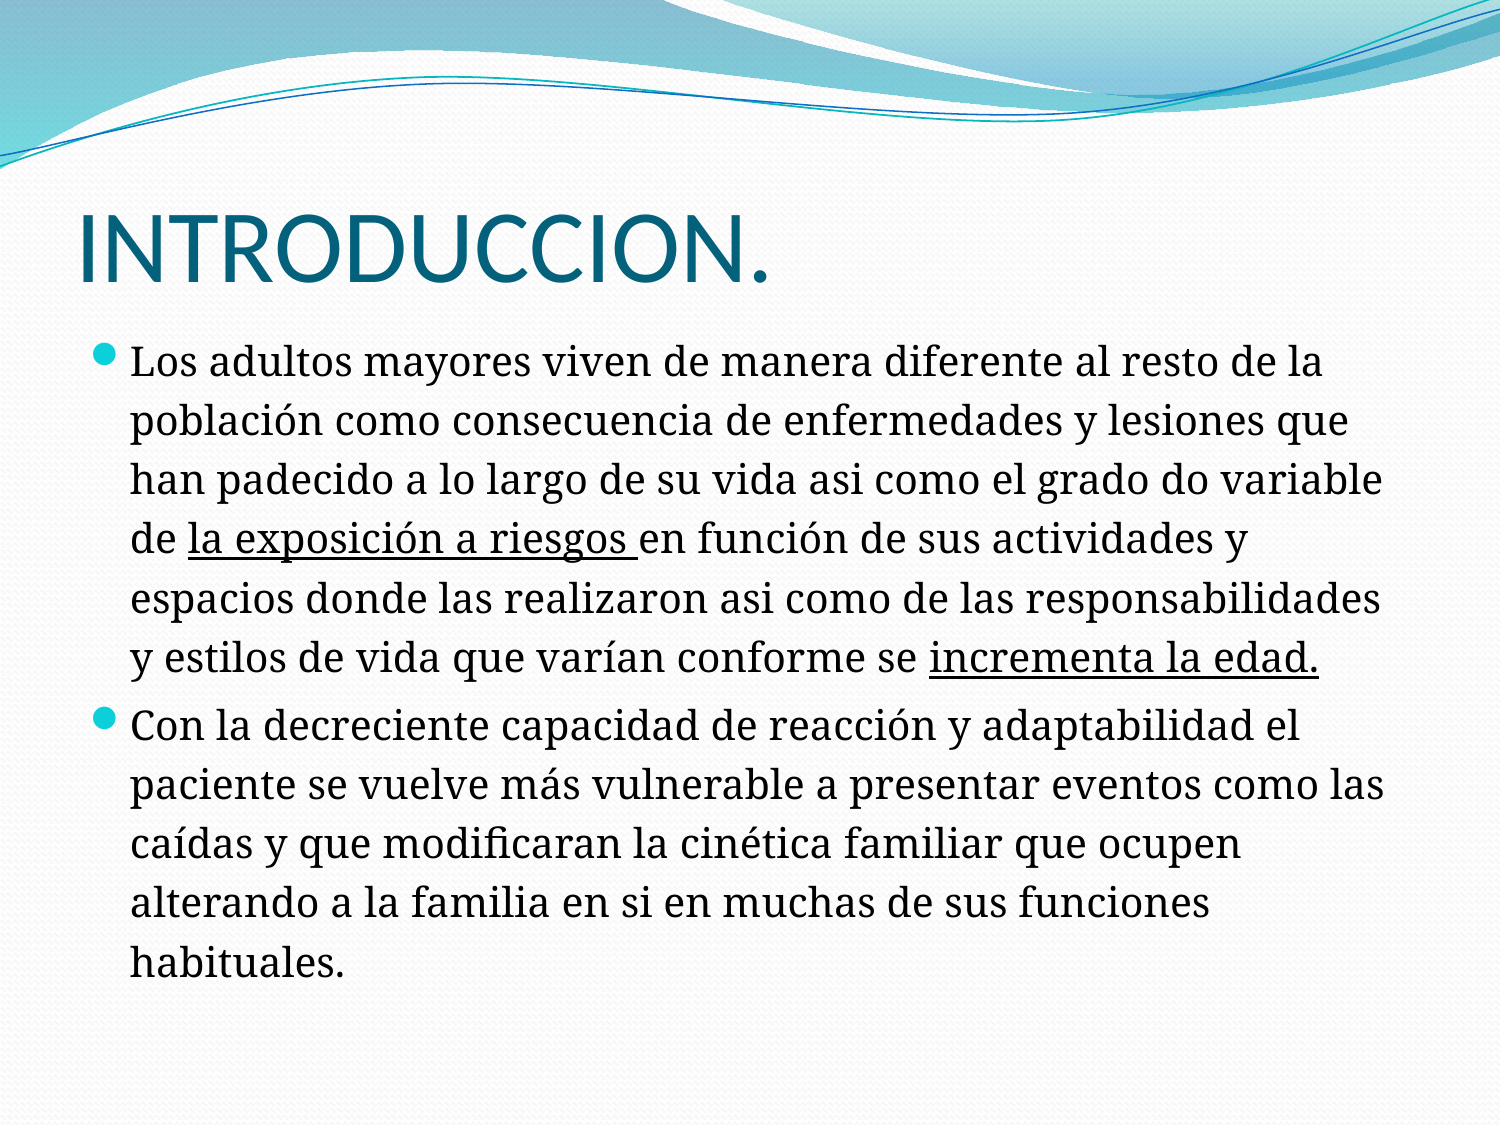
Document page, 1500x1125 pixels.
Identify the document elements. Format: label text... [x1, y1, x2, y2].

list Los adultos mayores viven de manera diferente al resto de la población como consecuencia de enfermedades y lesiones que han padecido a lo largo de su vida asi como el grado do variable de la exposición a riesgos en función de sus actividades y espacios donde las realizaron asi como de las responsabilidades y estilos de vida que varían conforme se incrementa la edad. Con la decreciente capacidad de reacción y adaptabilidad el paciente se vuelve más vulnerable a presentar eventos como las caídas y que modificaran la cinética familiar que ocupen alterando a la familia en si en muchas de sus funciones habituales. [75, 317, 1425, 1038]
title INTRODUCCION. [75, 115, 1425, 303]
